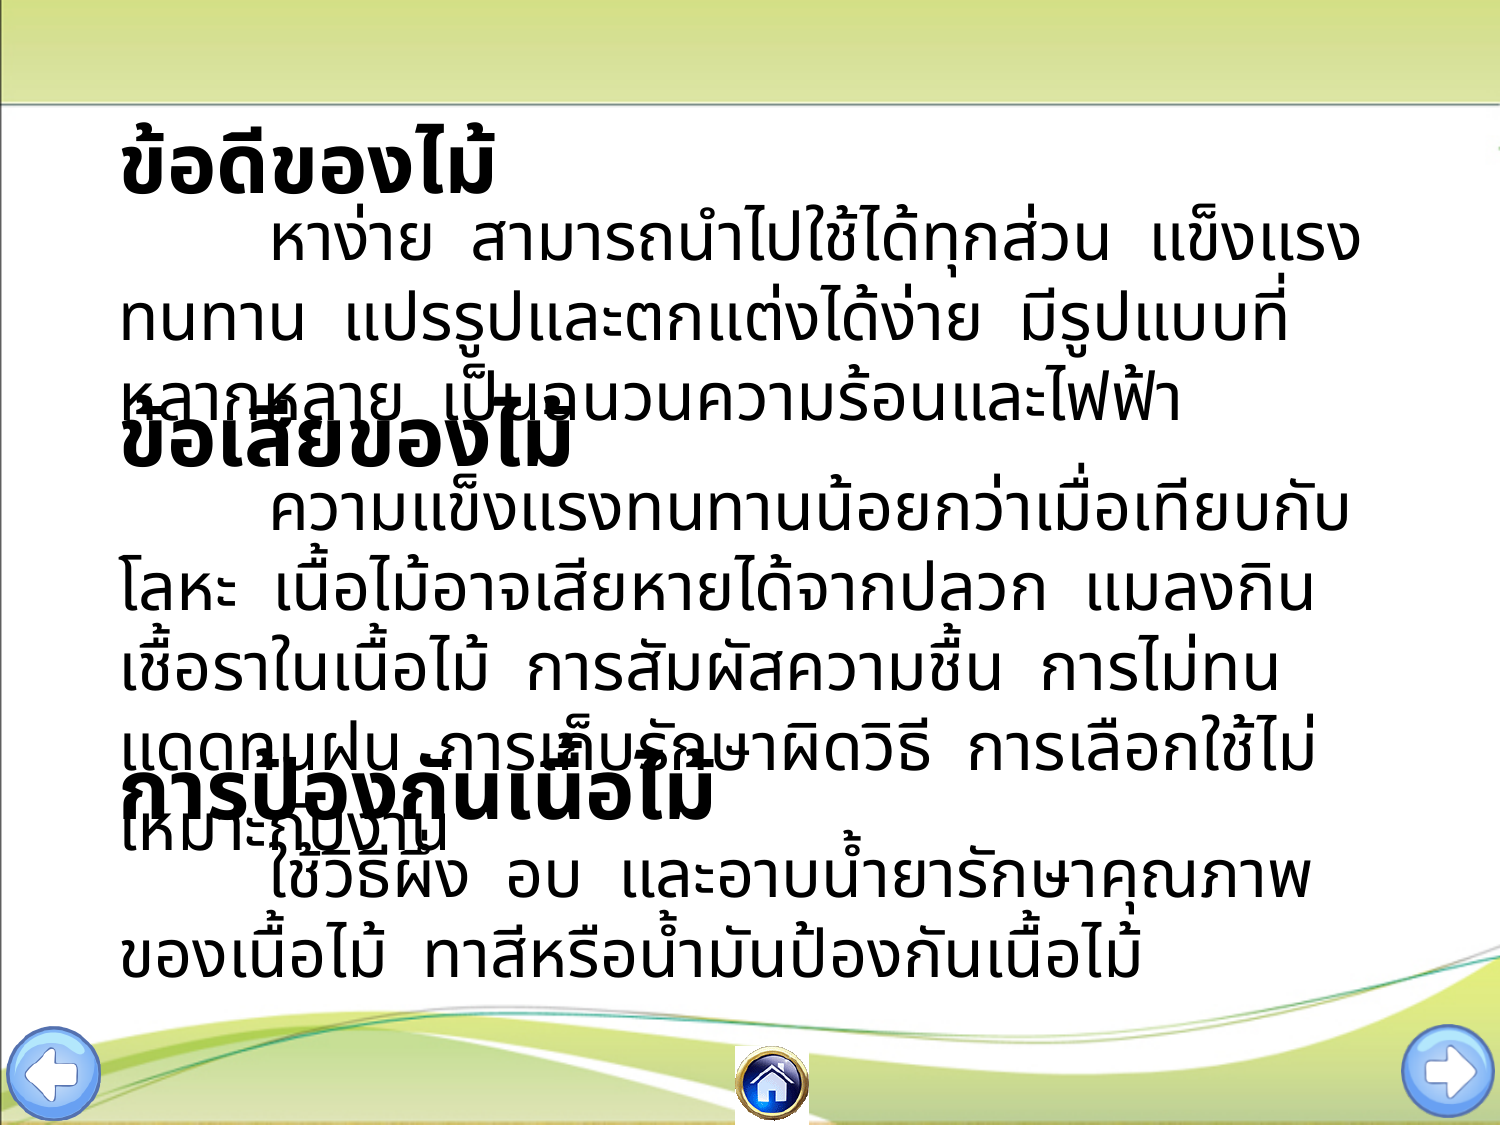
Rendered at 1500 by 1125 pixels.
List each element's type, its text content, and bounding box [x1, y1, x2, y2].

text_box ใช้วิธีผึ่ง อบ และอาบน้ำยารักษาคุณภาพของเนื้อไม้ ทาสีหรือน้ำมันป้องกันเนื้อไม้ [46, 823, 1397, 1094]
text_box การป้องกันเนื้อไม้ [103, 692, 1453, 880]
text_box ข้อเสียของไม้ [103, 339, 1453, 528]
text_box ความแข็งแรงทนทานน้อยกว่าเมื่อเทียบกับโลหะ เนื้อไม้อาจเสียหายได้จากปลวก แมลงกิน เชื้อราในเนื้อไม้ การสัมผัสความชื้น การไม่ทนแดดทนฝน การเก็บรักษาผิดวิธี การเลือกใช้ไม่เหมาะกับงาน [46, 456, 1397, 726]
picture [0, 0, 1500, 1125]
text_box ข้อดีของไม้ [103, 66, 1453, 255]
text_box หาง่าย สามารถนำไปใช้ได้ทุกส่วน แข็งแรงทนทาน แปรรูปและตกแต่งได้ง่าย มีรูปแบบที่หลากหลาย เป็นฉนวนความร้อนและไฟฟ้า [46, 186, 1397, 456]
